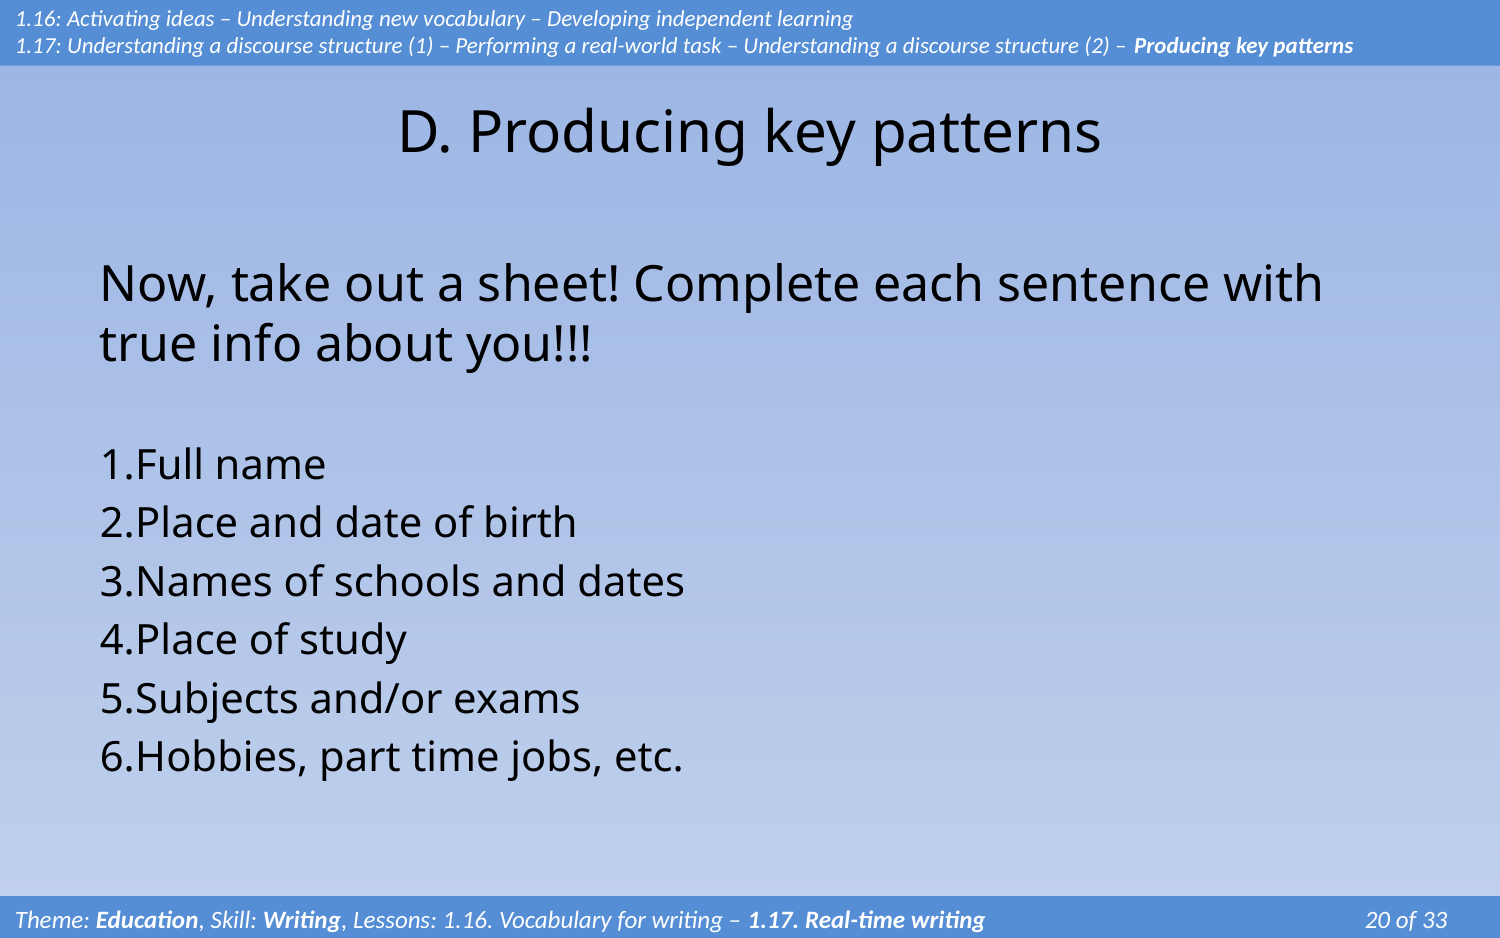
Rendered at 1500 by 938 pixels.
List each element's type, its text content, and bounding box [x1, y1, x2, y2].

title D. Producing key patterns [112, 66, 1388, 195]
text_box Theme: Education, Skill: Writing, Lessons: 1.16. Vocabulary for writing – 1.17. Real-time writing 20 of 33 [0, 896, 1500, 938]
text_box 1.16: Activating ideas – Understanding new vocabulary – Developing independent learning 1.17: Understanding a discourse structure (1) – Performing a real-world task – Understanding a discourse structure (2) – Producing key patterns [0, 0, 1500, 66]
subtitle Now, take out a sheet! Complete each sentence with true info about you!!! Full name Place and date of birth Names of schools and dates Place of study Subjects and/or exams Hobbies, part time jobs, etc. [75, 243, 1425, 894]
